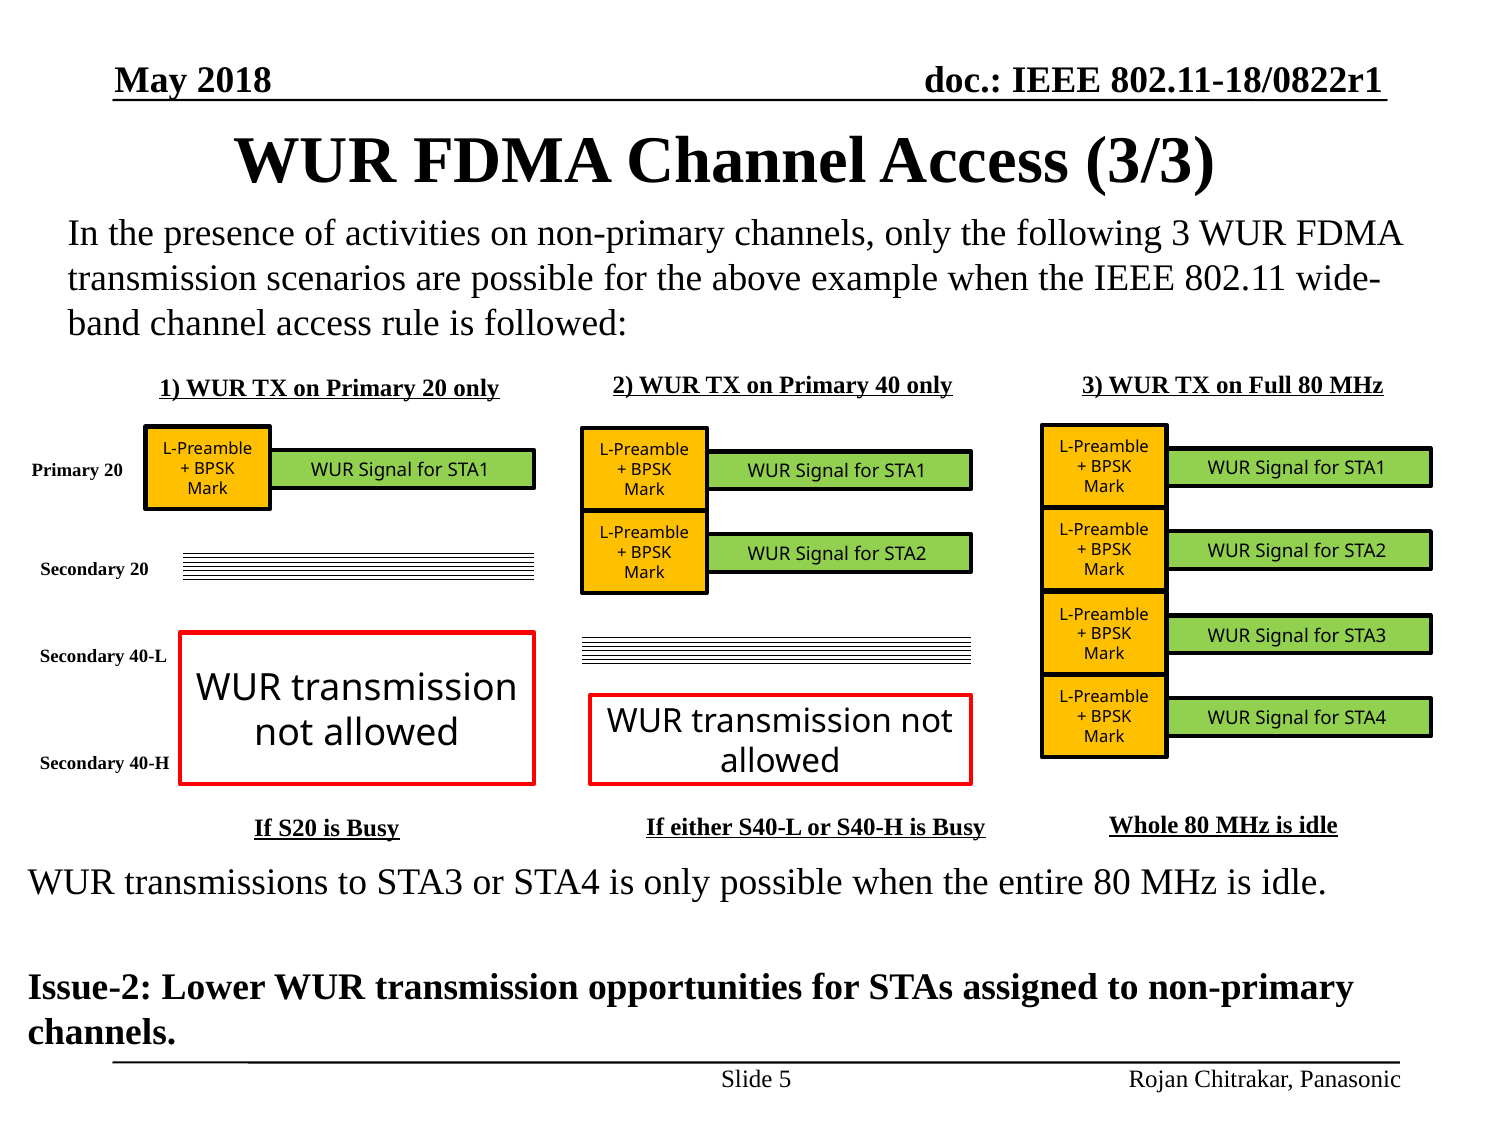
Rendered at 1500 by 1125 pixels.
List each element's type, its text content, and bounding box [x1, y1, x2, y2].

text_box WUR Signal for STA3 [1167, 615, 1431, 654]
text_box [183, 548, 535, 584]
text_box If S20 is Busy [239, 804, 415, 850]
text_box L-Preamble + BPSK Mark [582, 510, 707, 594]
text_box WUR transmissions to STA3 or STA4 is only possible when the entire 80 MHz is idle. Issue-2: Lower WUR transmission opportunities for STAs assigned to non-primary channels. [12, 849, 1500, 1063]
text_box WUR Signal for STA1 [1167, 448, 1431, 487]
text_box WUR Signal for STA4 [1167, 698, 1431, 737]
footer Rojan Chitrakar, Panasonic [1009, 1063, 1402, 1093]
text_box 2) WUR TX on Primary 40 only [597, 360, 969, 406]
slide_number Slide 5 [712, 1063, 800, 1093]
title WUR FDMA Channel Access (3/3) [37, 112, 1413, 200]
text_box If either S40-L or S40-H is Busy [631, 802, 1001, 848]
text_box L-Preamble + BPSK Mark [1041, 424, 1167, 507]
text_box WUR Signal for STA1 [270, 450, 535, 488]
text_box Secondary 40-L [25, 636, 179, 674]
text_box 1) WUR TX on Primary 20 only [144, 364, 515, 409]
text_box Secondary 40-H [25, 743, 179, 781]
text_box L-Preamble + BPSK Mark [1041, 674, 1167, 758]
text_box L-Preamble + BPSK Mark [1041, 591, 1167, 674]
text_box WUR transmission not allowed [589, 695, 971, 784]
text_box Primary 20 [16, 450, 139, 488]
text_box L-Preamble + BPSK Mark [1041, 507, 1167, 591]
text_box 3) WUR TX on Full 80 MHz [1067, 360, 1399, 406]
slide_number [114, 54, 425, 100]
text_box WUR transmission not allowed [179, 632, 535, 784]
text_box L-Preamble + BPSK Mark [145, 426, 270, 510]
text_box L-Preamble + BPSK Mark [582, 427, 707, 510]
text_box WUR Signal for STA2 [707, 534, 972, 572]
text_box Secondary 20 [25, 548, 164, 587]
text_box WUR Signal for STA2 [1167, 531, 1431, 569]
text_box WUR Signal for STA1 [707, 451, 972, 490]
list In the presence of activities on non-primary channels, only the following 3 WUR FDMA transmission scenarios are possible for the above example when the IEEE 802.11 wide-band channel access rule is followed: [52, 200, 1461, 325]
text_box [582, 633, 971, 667]
text_box Whole 80 MHz is idle [1094, 801, 1354, 847]
